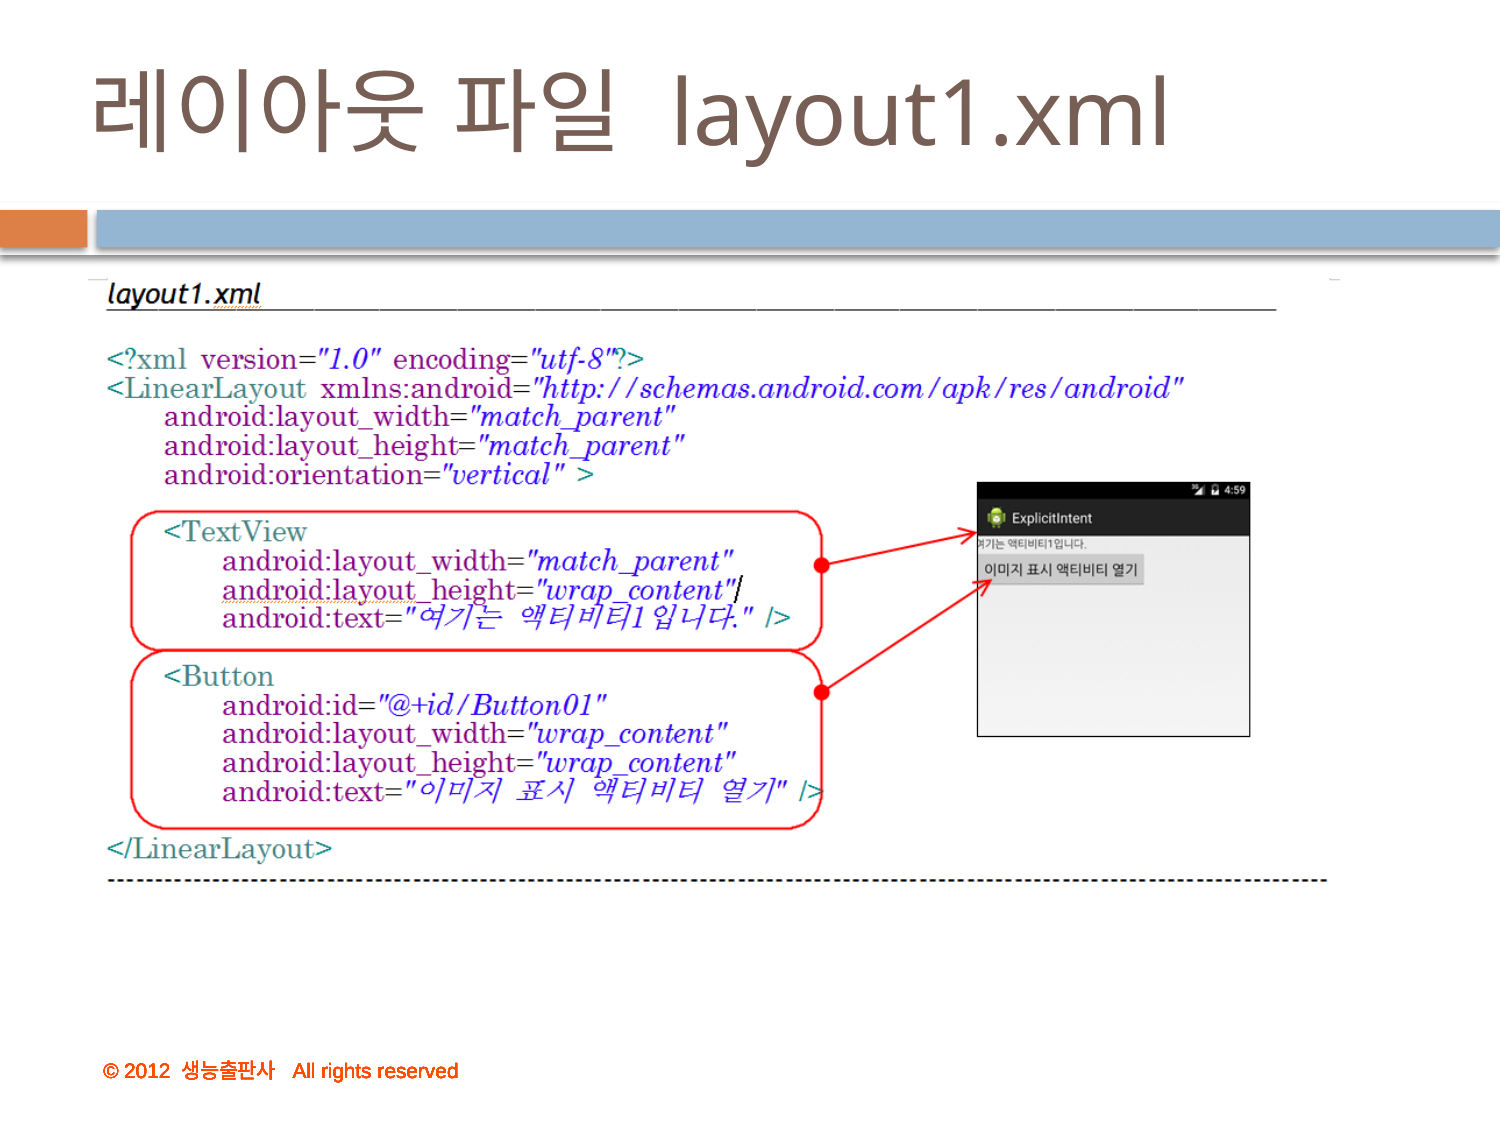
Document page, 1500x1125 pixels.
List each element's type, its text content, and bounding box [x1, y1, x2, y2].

picture [88, 278, 1341, 891]
title 레이아웃 파일 layout1.xml [75, 45, 1300, 173]
